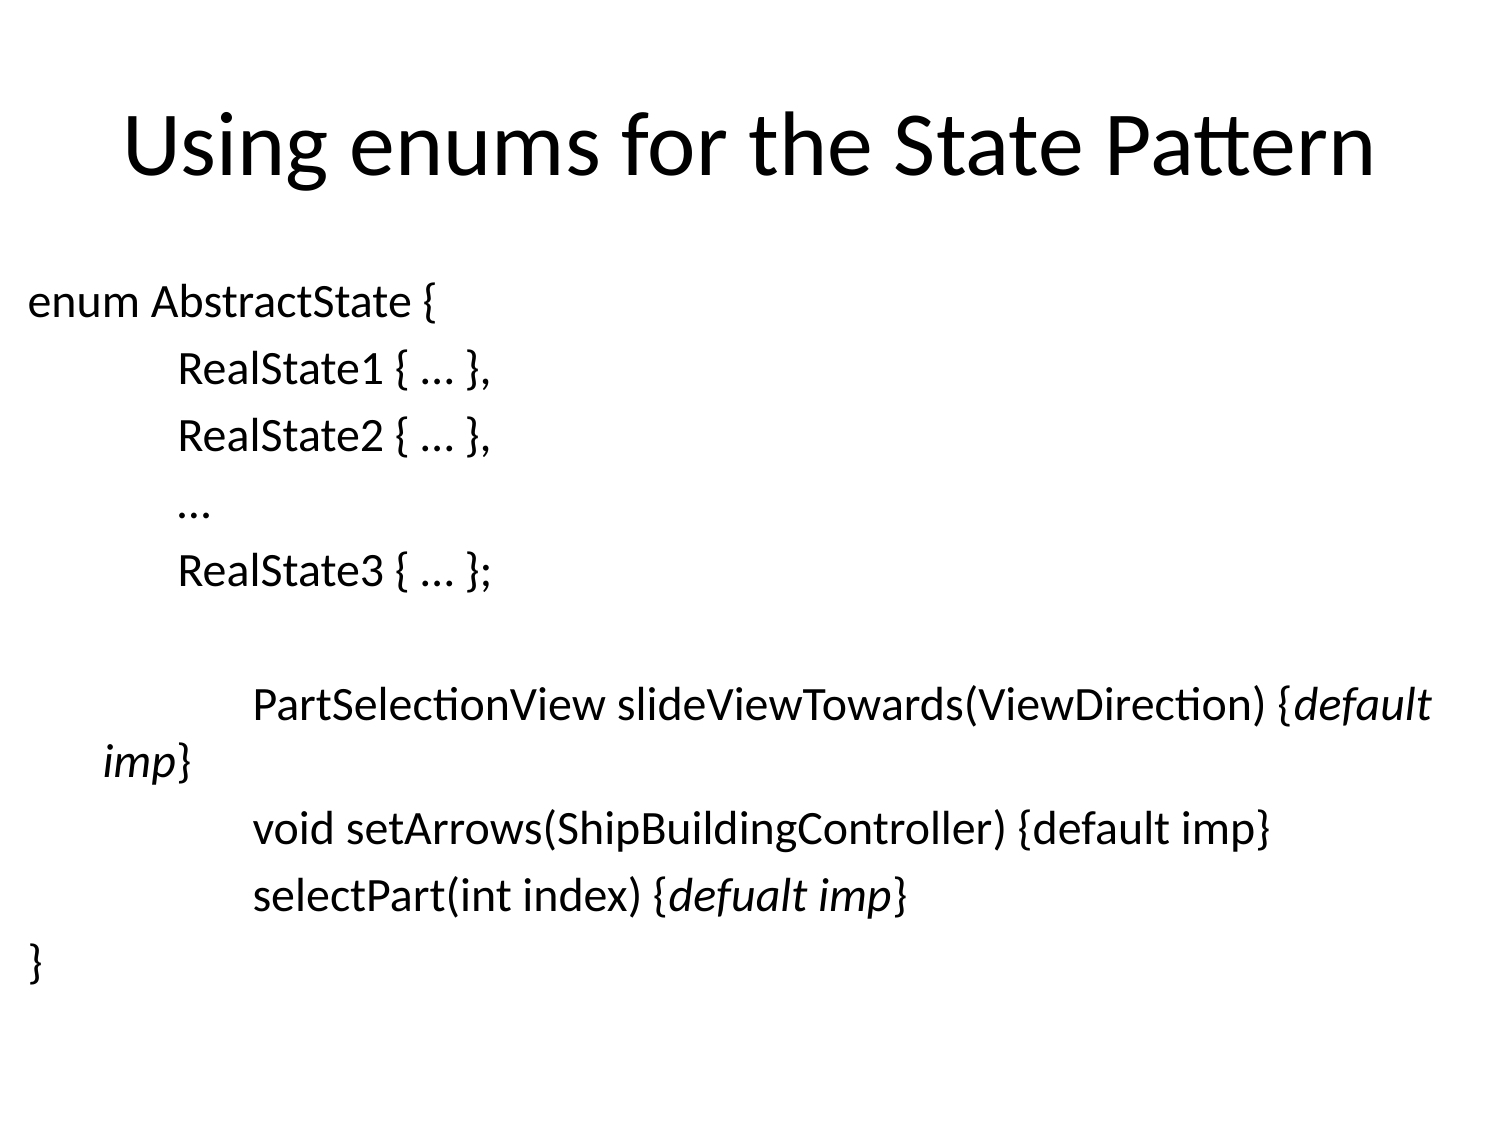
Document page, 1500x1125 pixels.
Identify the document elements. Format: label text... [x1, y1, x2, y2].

title Using enums for the State Pattern [75, 45, 1425, 233]
list enum AbstractState { RealState1 { … }, RealState2 { … }, … RealState3 { … }; PartSelectionView slideViewTowards(ViewDirection) {default imp} void setArrows(ShipBuildingController) {default imp} selectPart(int index) {defualt imp} } [12, 262, 1488, 1005]
